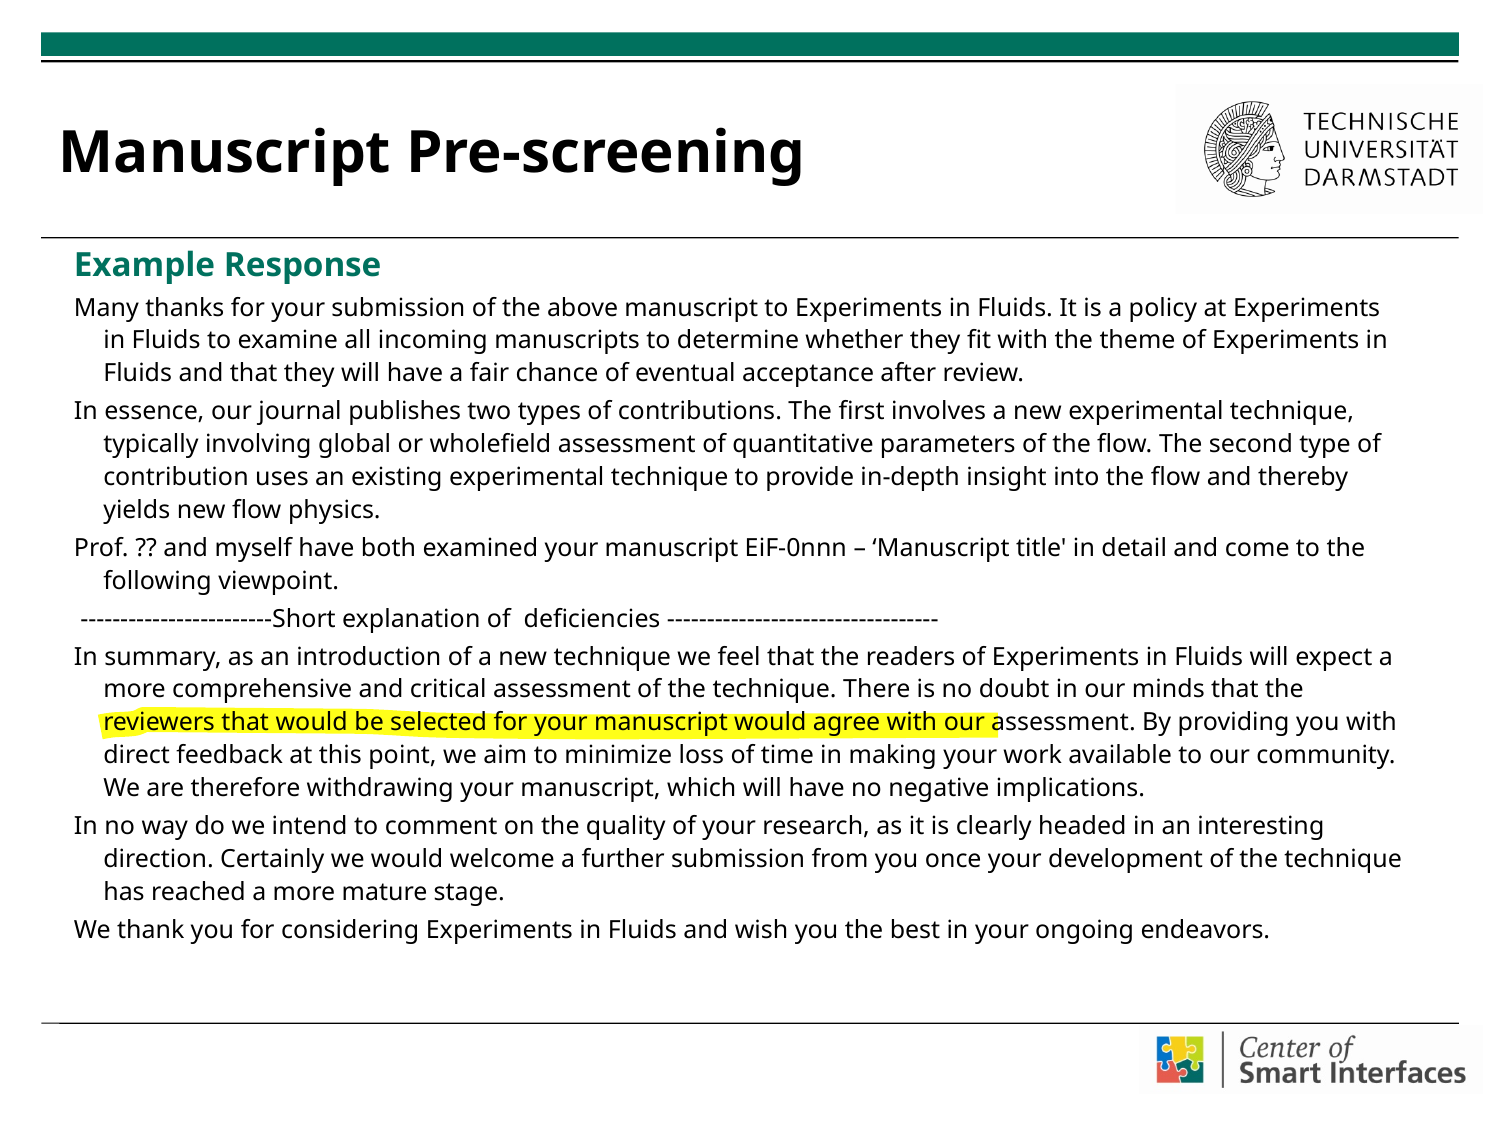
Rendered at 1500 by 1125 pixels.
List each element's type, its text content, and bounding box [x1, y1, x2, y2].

picture [1139, 1025, 1483, 1094]
title Manuscript Pre-screening [58, 79, 1188, 218]
list Example Response Many thanks for your submission of the above manuscript to Experiments in Fluids. It is a policy at Experiments in Fluids to examine all incoming manuscripts to determine whether they fit with the theme of Experiments in Fluids and that they will have a fair chance of eventual acceptance after review. In essence, our journal publishes two types of contributions. The first involves a new experimental technique, typically involving global or wholefield assessment of quantitative parameters of the flow. The second type of contribution uses an existing experimental technique to provide in-depth insight into the flow and thereby yields new flow physics. Prof. ?? and myself have both examined your manuscript EiF-0nnn – ‘Manuscript title' in detail and come to the following viewpoint. ------------------------Short explanation of deficiencies ---------------------------------- In summary, as an introduction of a new technique we feel that the readers of Experiments in Fluids will expect a more comprehensive and critical assessment of the technique. There is no doubt in our minds that the reviewers that would be selected for your manuscript would agree with our assessment. By providing you with direct feedback at this point, we aim to minimize loss of time in making your work available to our community. We are therefore withdrawing your manuscript, which will have no negative implications. In no way do we intend to comment on the quality of your research, as it is clearly headed in an interesting direction. Certainly we would welcome a further submission from you once your development of the technique has reached a more mature stage. We thank you for considering Experiments in Fluids and wish you the best in your ongoing endeavors. [58, 231, 1422, 1024]
picture [1188, 84, 1483, 214]
